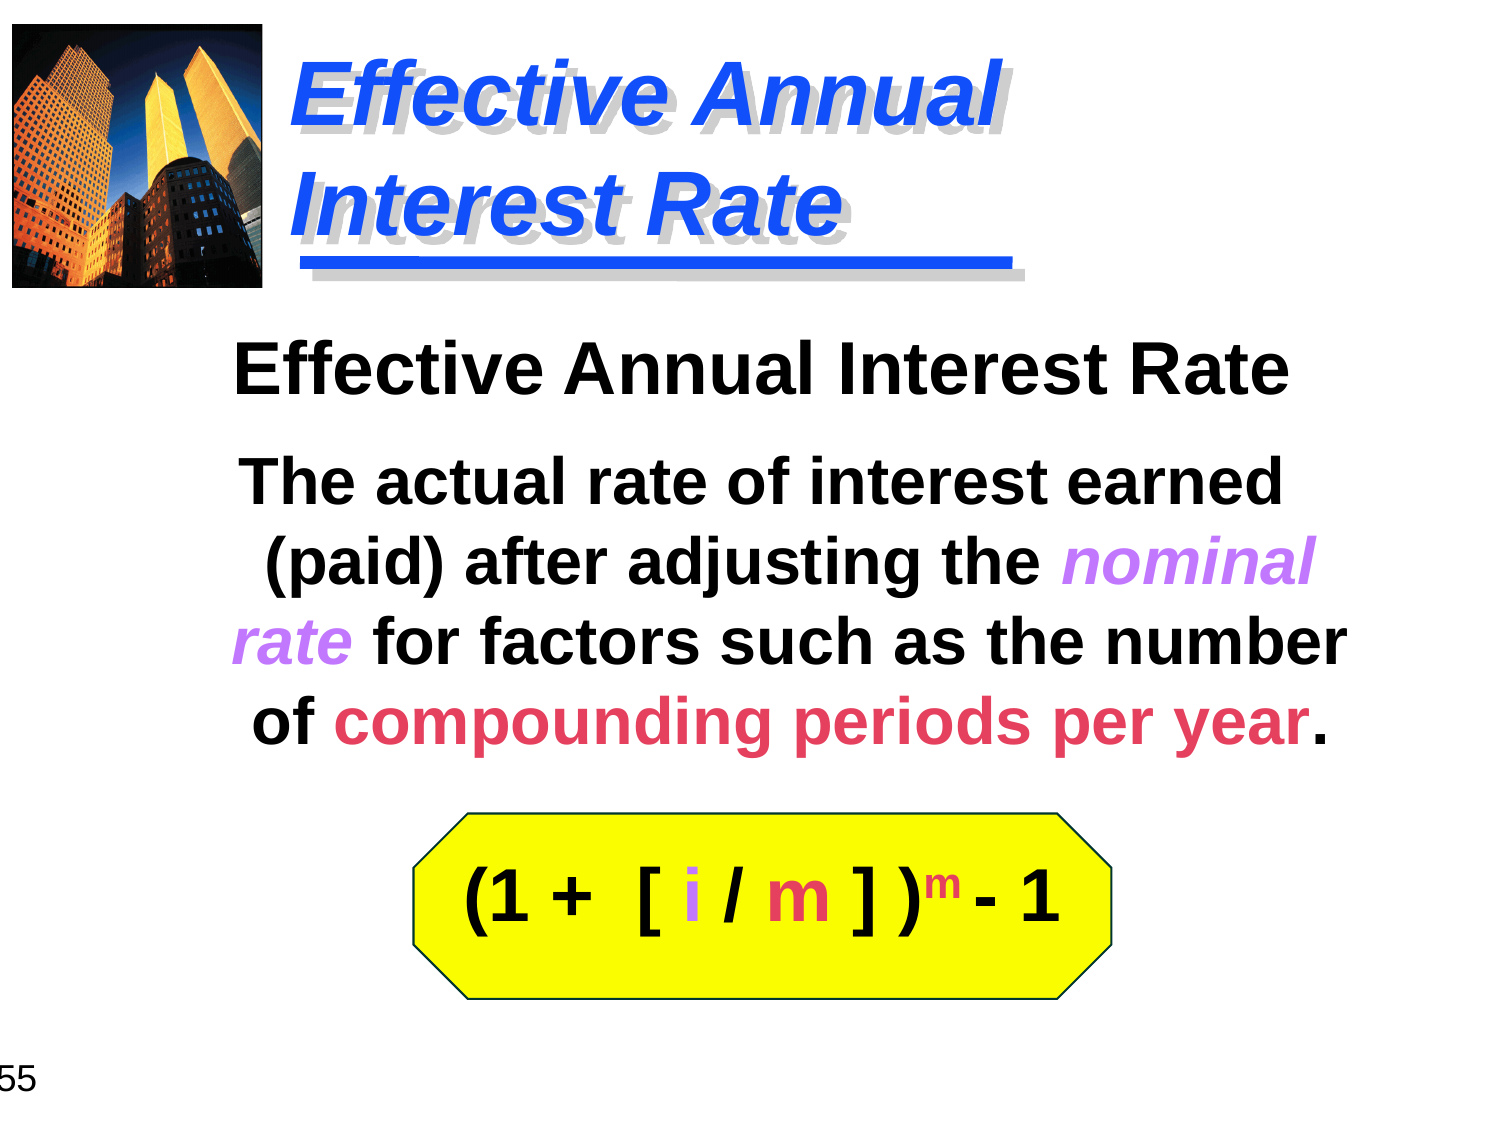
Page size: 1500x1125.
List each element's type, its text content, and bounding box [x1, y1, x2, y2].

list Effective Annual Interest Rate The actual rate of interest earned (paid) after adjusting the nominal rate for factors such as the number of compounding periods per year. (1 + [ i / m ] )m - 1 [125, 312, 1400, 1025]
picture [12, 24, 263, 288]
title Effective Annual Interest Rate [275, 0, 1488, 288]
